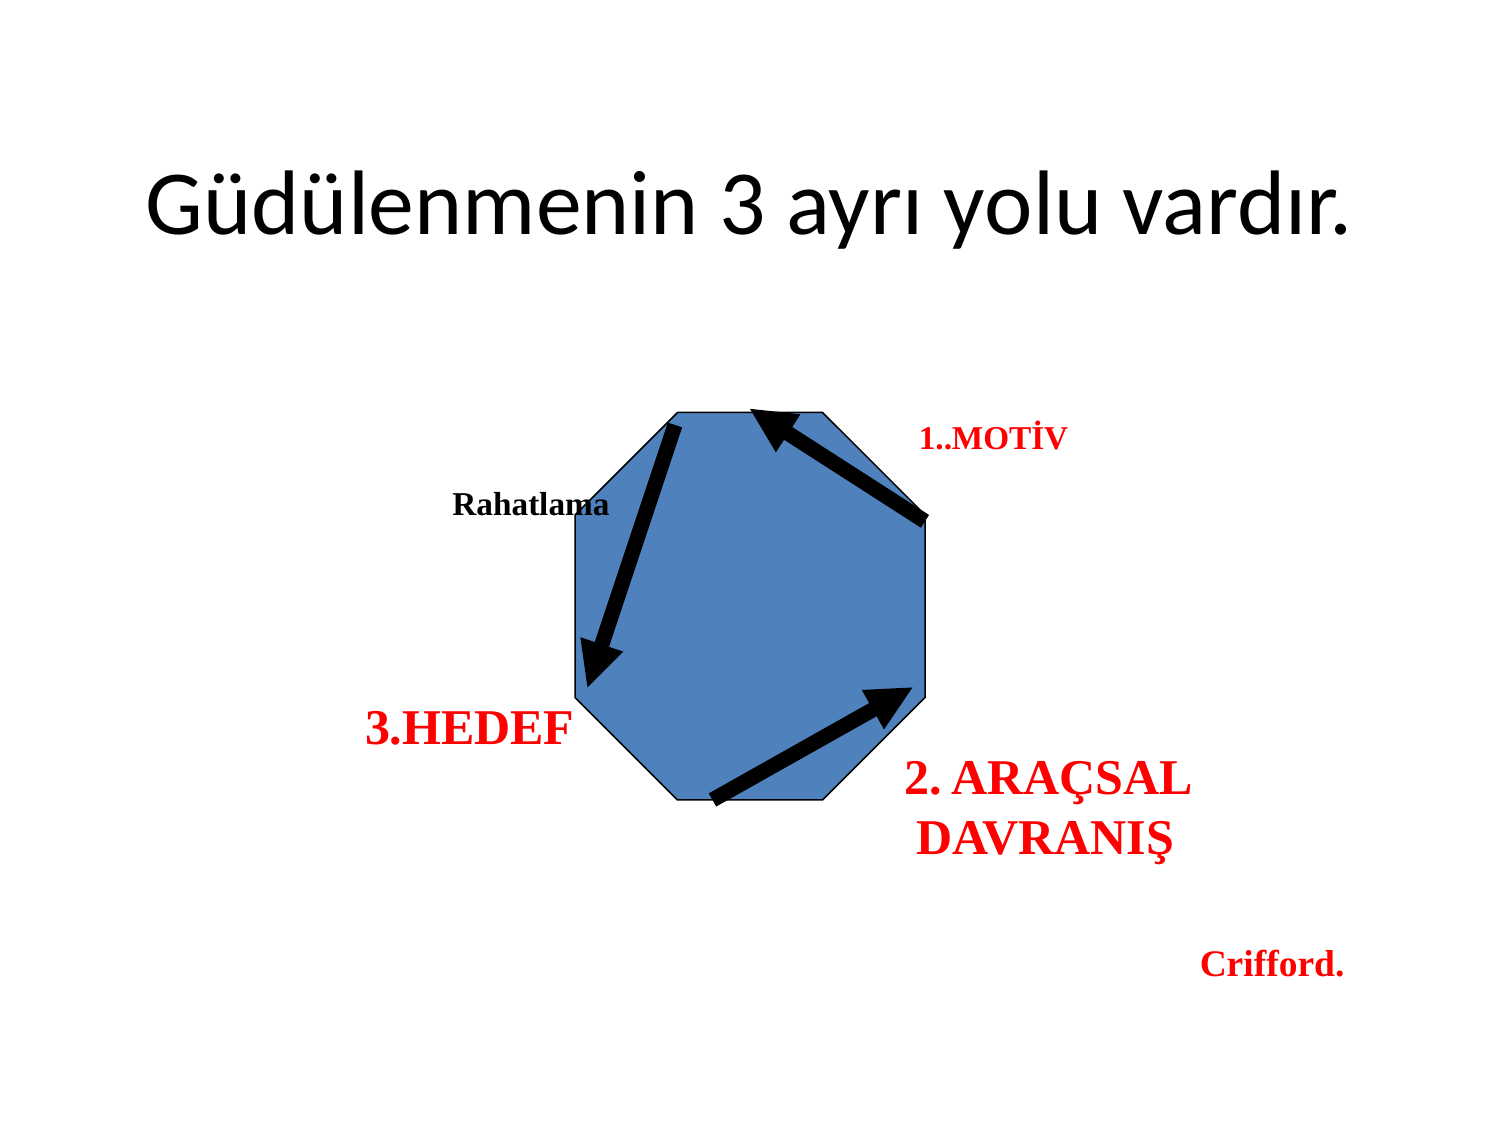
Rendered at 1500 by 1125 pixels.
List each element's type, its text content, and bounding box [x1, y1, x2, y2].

text_box [712, 687, 913, 801]
text_box Rahatlama [437, 474, 634, 530]
text_box [575, 412, 926, 800]
text_box [585, 424, 676, 687]
text_box [750, 408, 926, 522]
text_box 1..MOTİV [903, 408, 1084, 464]
text_box 2. ARAÇSAL DAVRANIŞ [889, 737, 1208, 873]
text_box Crifford. [1185, 931, 1360, 991]
title Güdülenmenin 3 ayrı yolu vardır. [75, 45, 1425, 350]
text_box 3.HEDEF [350, 687, 590, 763]
